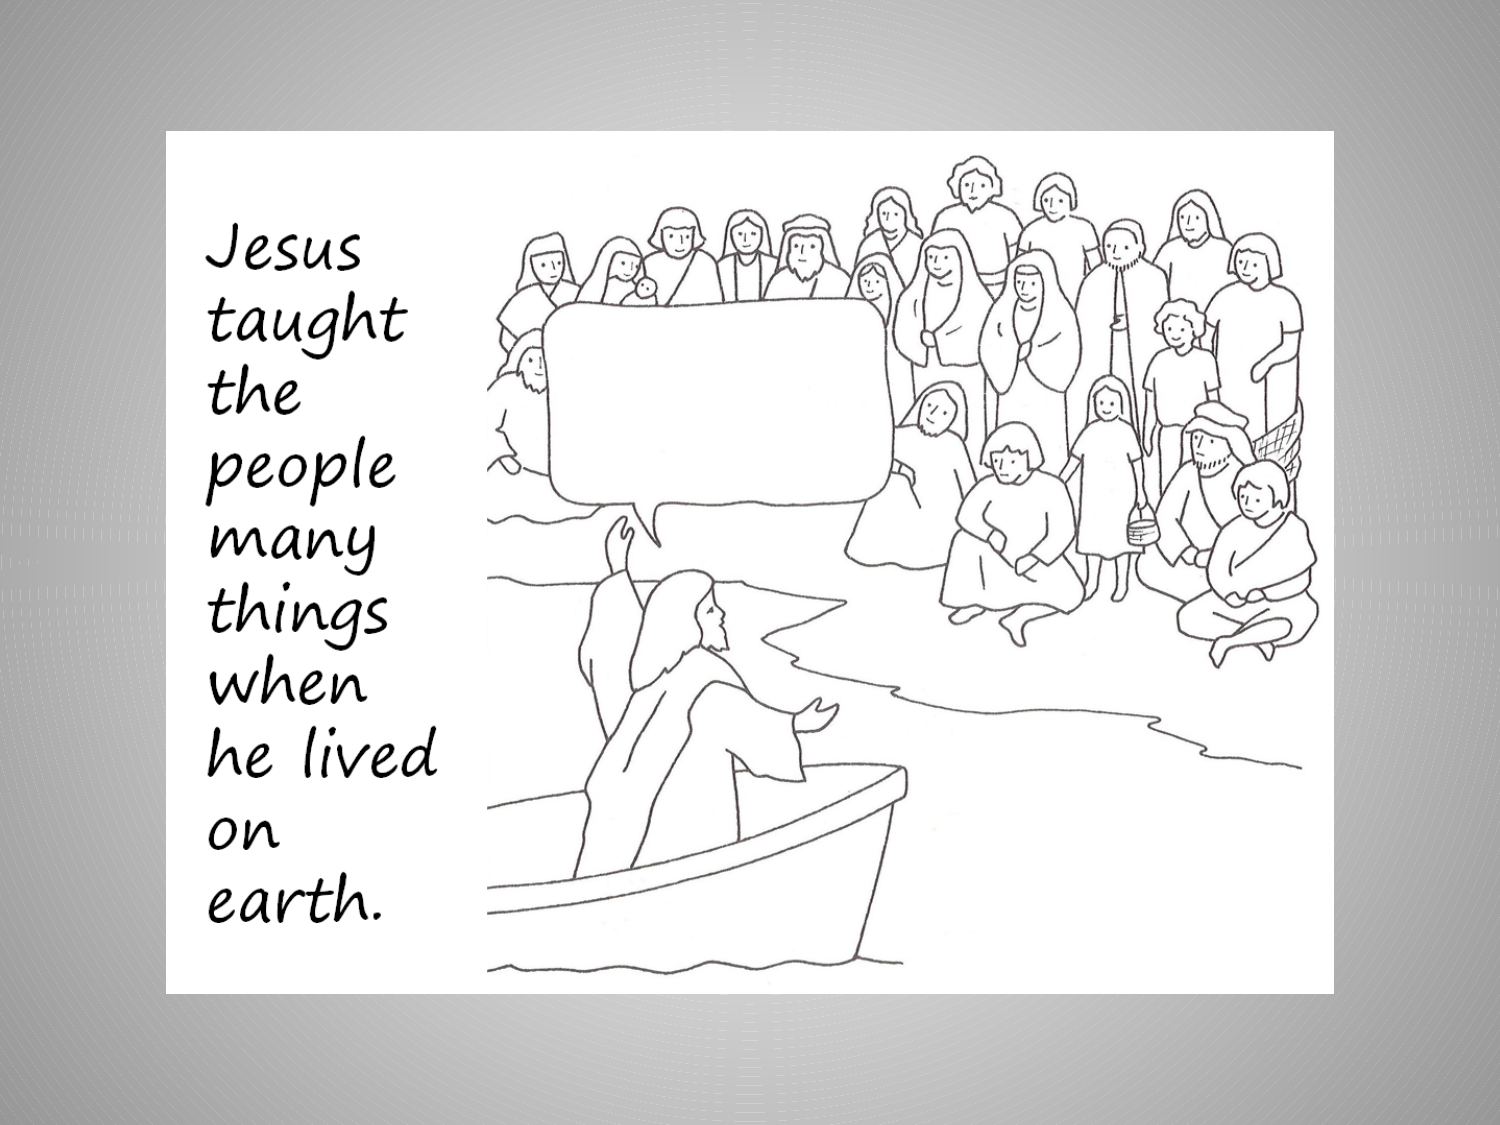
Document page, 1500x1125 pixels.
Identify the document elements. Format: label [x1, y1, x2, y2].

picture [166, 131, 1334, 994]
